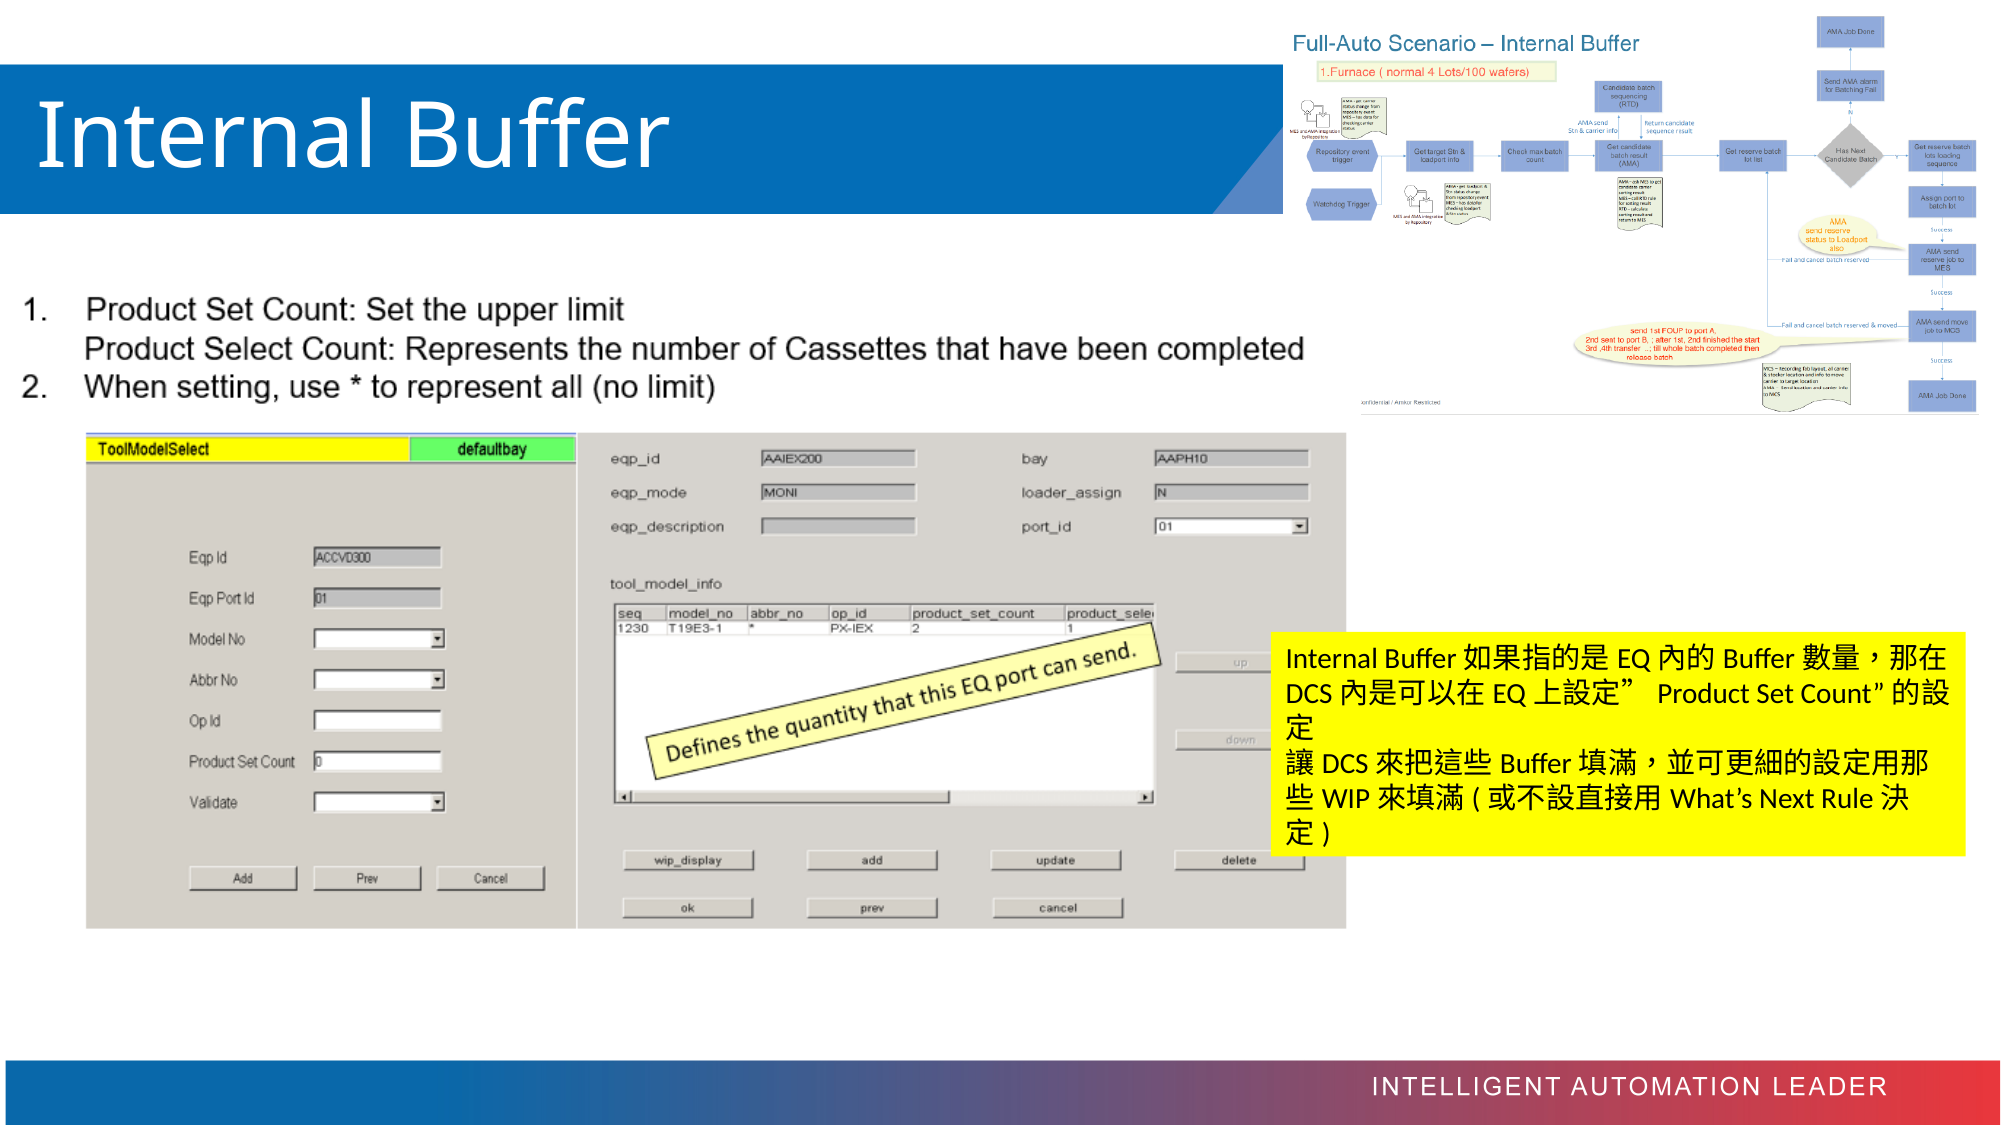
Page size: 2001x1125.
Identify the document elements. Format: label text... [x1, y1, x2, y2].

title Internal Buffer [21, 80, 1283, 274]
text_box Internal Buffer如果指的是EQ內的Buffer數量，那在DCS內是可以在EQ上設定”Product Set Count”的設定 讓DCS來把這些Buffer填滿，並可更細的設定用那些WIP來填滿(或不設直接用What’s Next Rule決定) [1361, 631, 1966, 857]
picture [0, 0, 2001, 1125]
